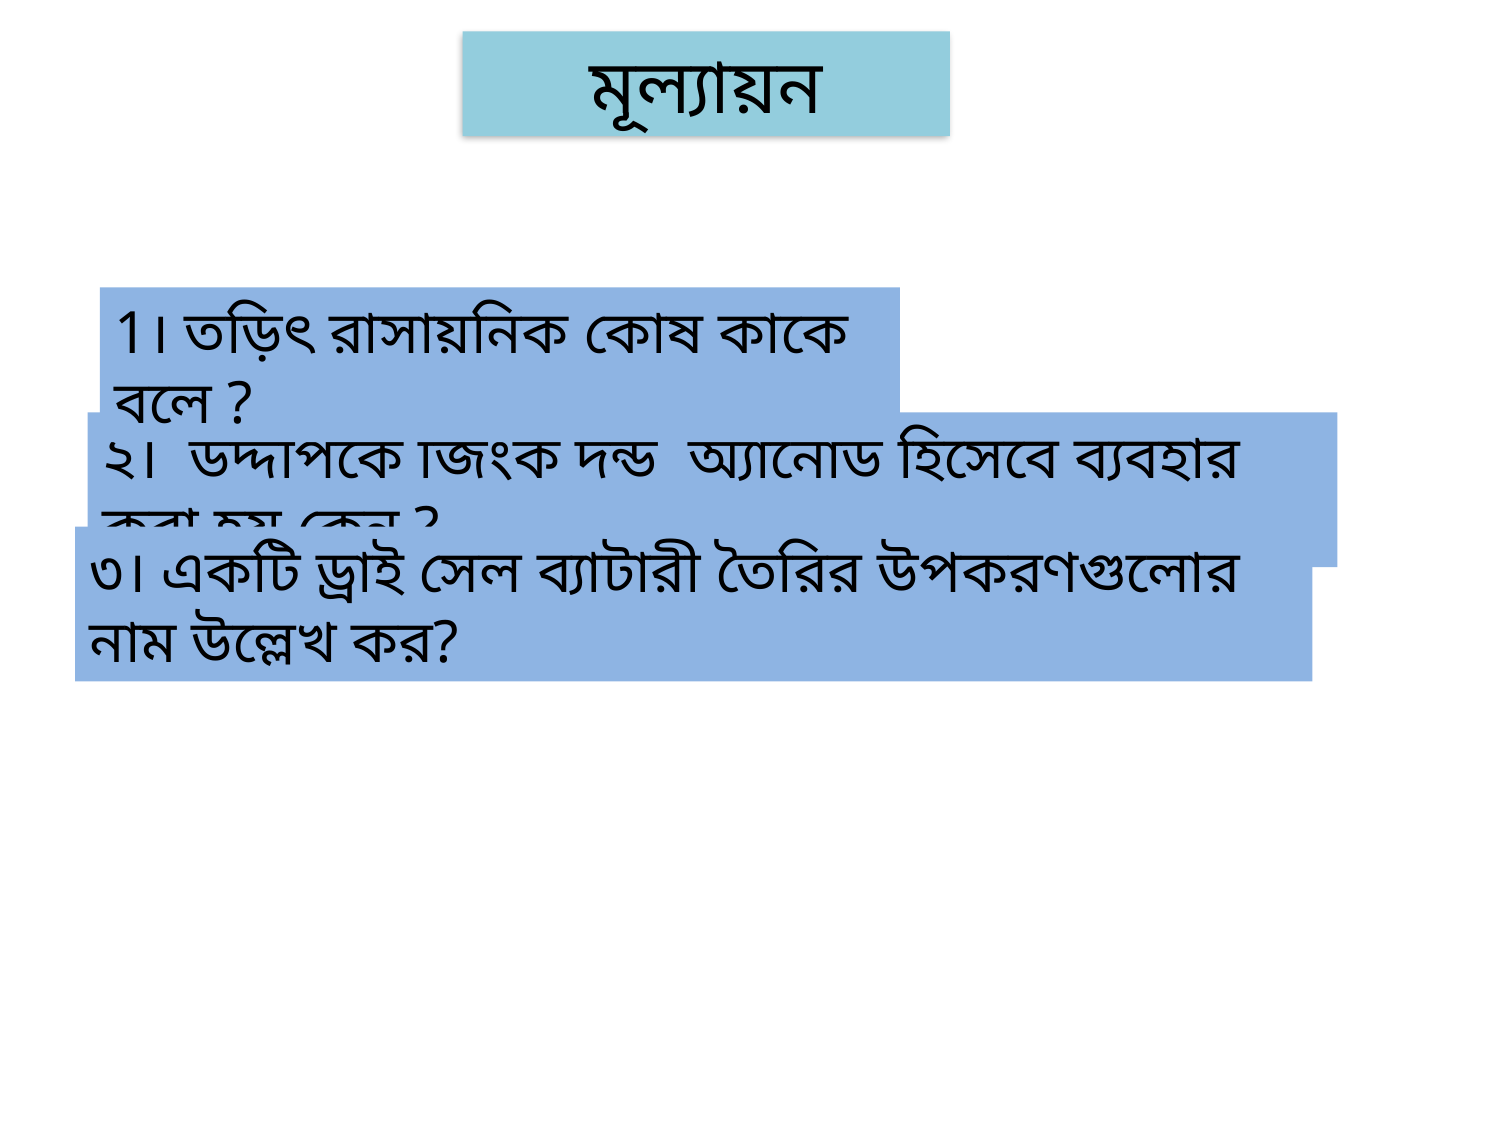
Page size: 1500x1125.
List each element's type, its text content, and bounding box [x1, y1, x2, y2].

text_box ৩। একটি ড্রাই সেল ব্যাটারী তৈরির উপকরণগুলোর নাম উল্লেখ কর? [75, 526, 1313, 682]
text_box 1। তড়িৎ রাসায়নিক কোষ কাকে বলে ? [99, 287, 900, 443]
text_box মূল্যায়ন [462, 31, 950, 137]
text_box ২। উদ্দীপকে জিংক দন্ড অ্যানোড হিসেবে ব্যবহার করা হয় কেন ? [87, 412, 1338, 568]
